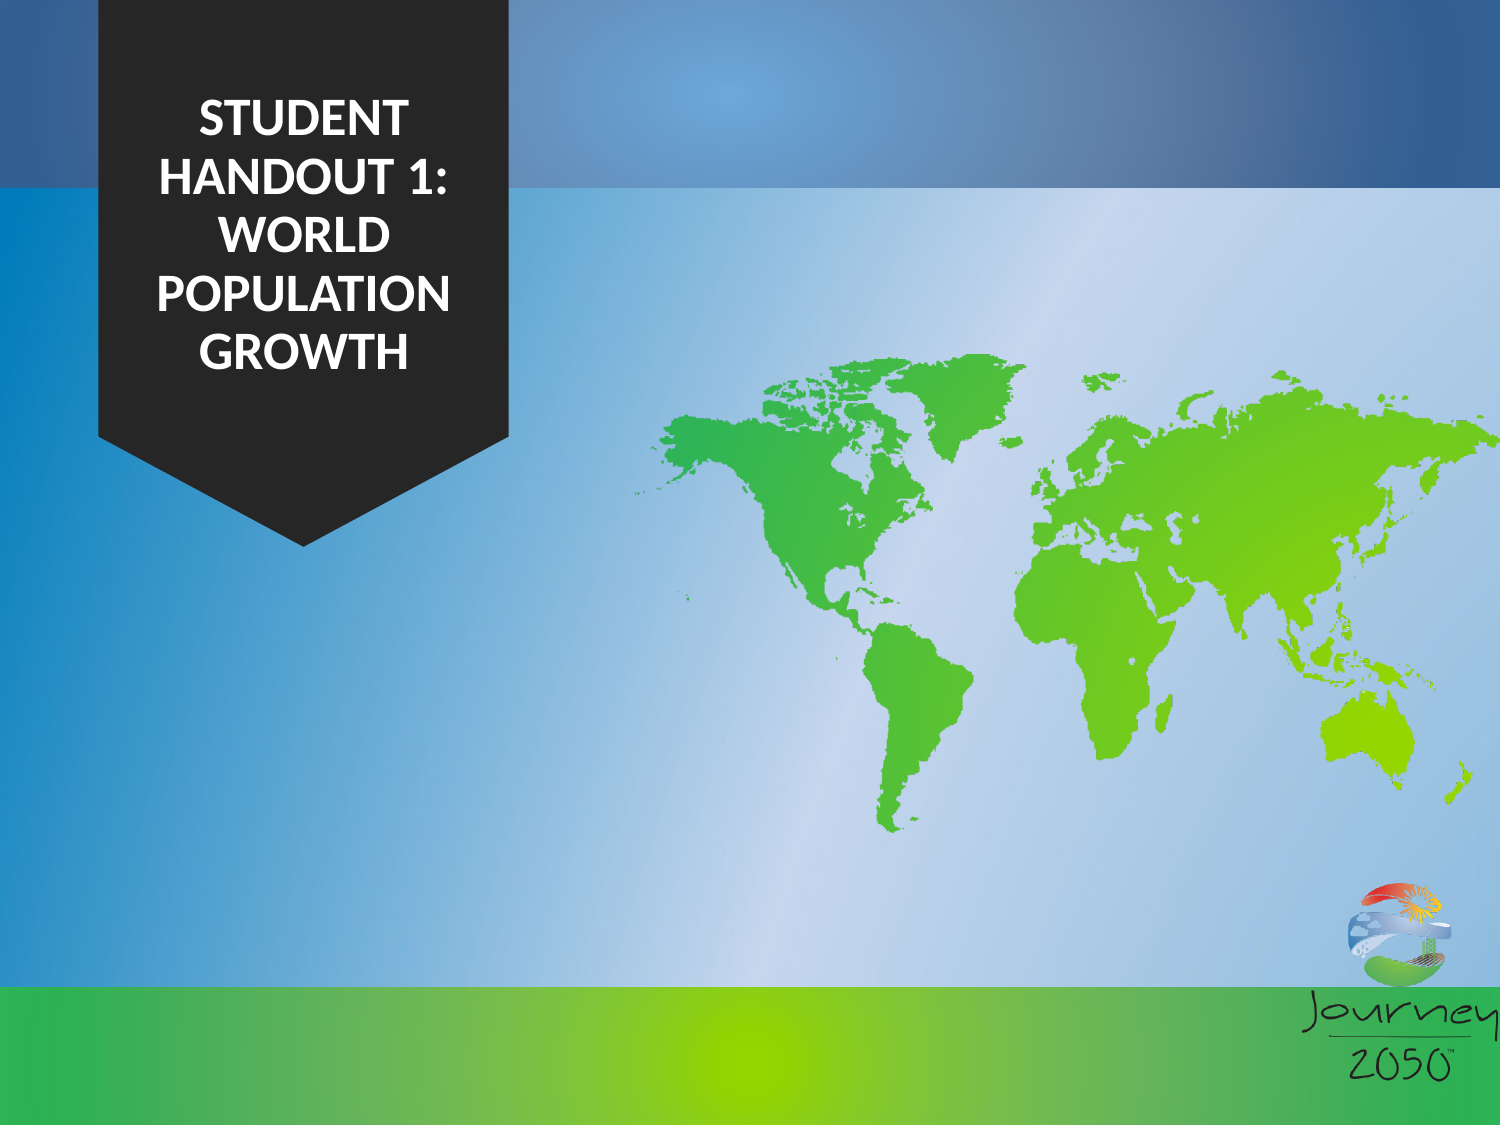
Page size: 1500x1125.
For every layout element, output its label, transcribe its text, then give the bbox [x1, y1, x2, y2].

picture [0, 0, 96, 187]
title Student handout 1: world population growth [126, 31, 482, 440]
text_box [96, 0, 511, 549]
picture [0, 0, 1500, 1125]
